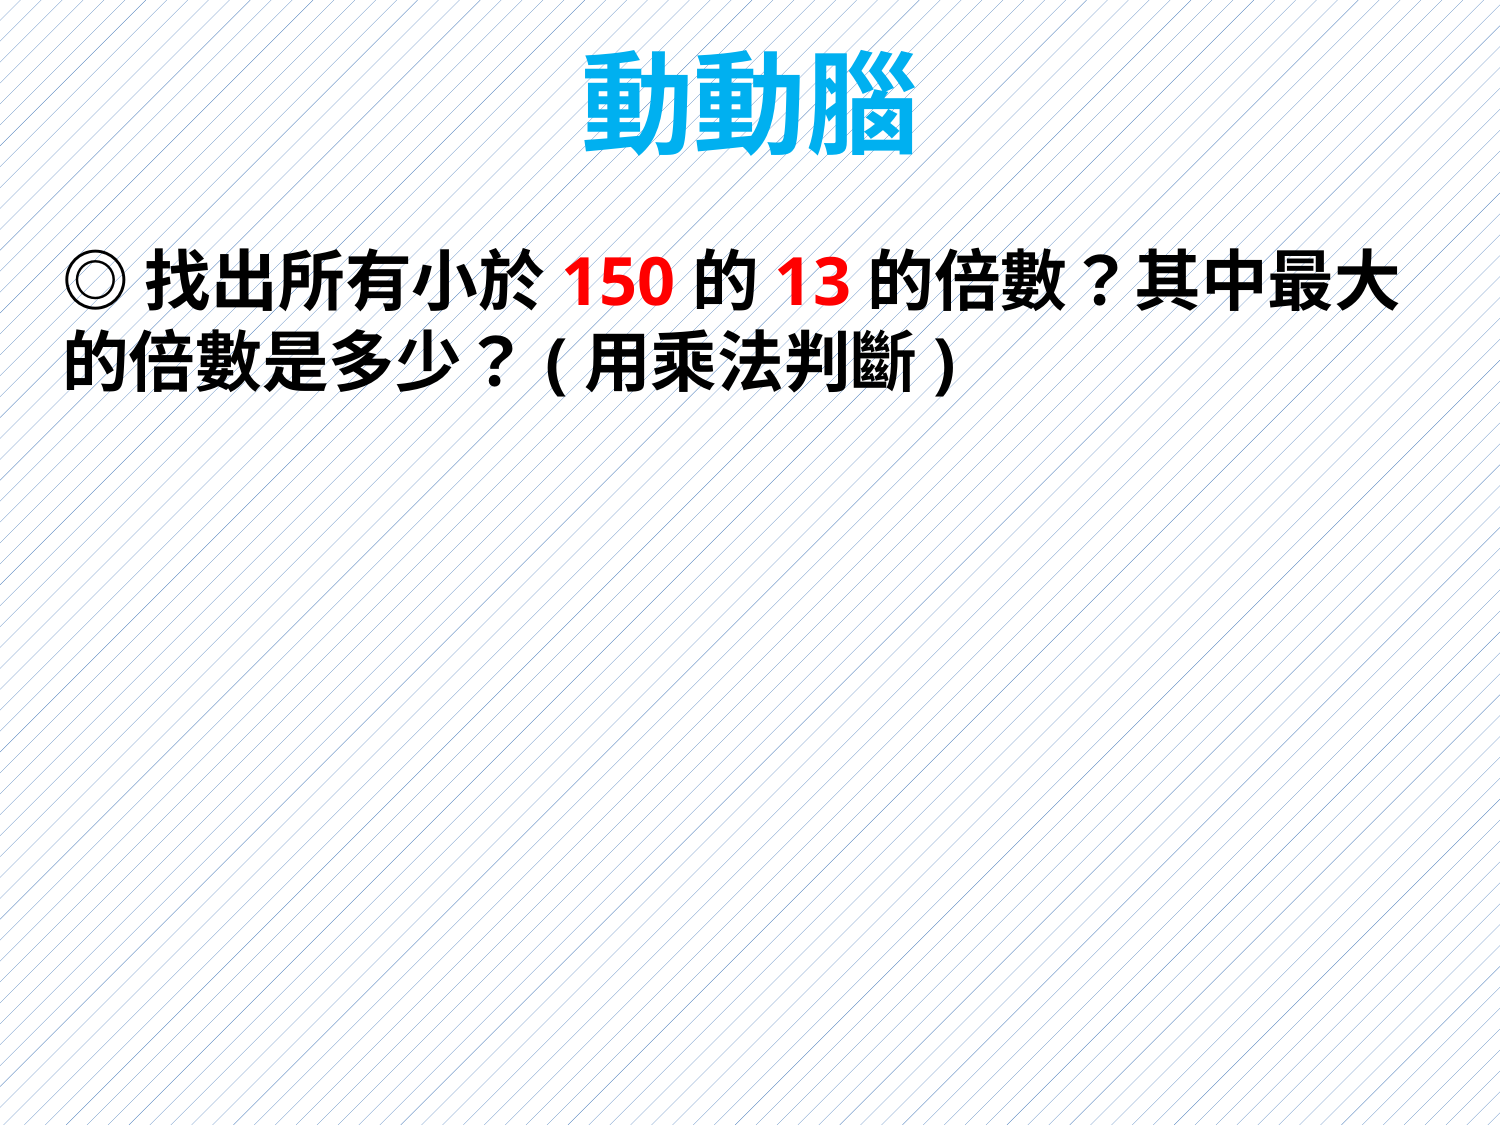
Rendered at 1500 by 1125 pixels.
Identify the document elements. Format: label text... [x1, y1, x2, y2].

title 動動腦 [75, 19, 1425, 183]
text_box ◎找出所有小於150的13的倍數？其中最大的倍數是多少？(用乘法判斷) [47, 231, 1471, 433]
